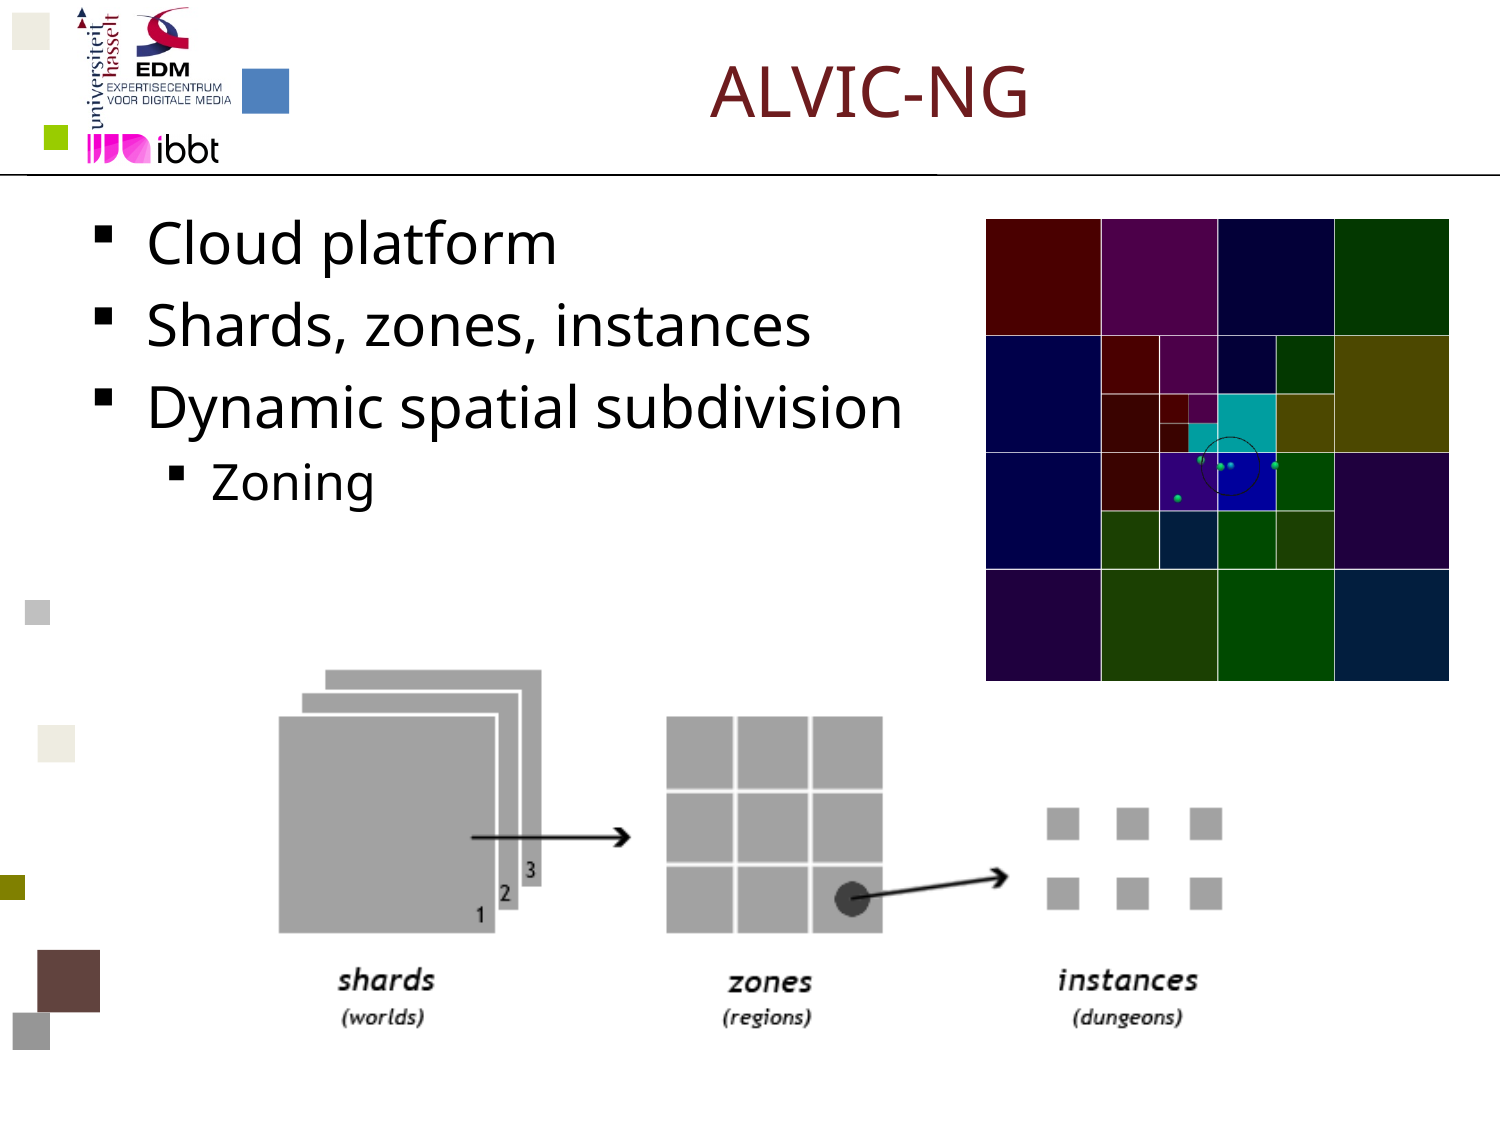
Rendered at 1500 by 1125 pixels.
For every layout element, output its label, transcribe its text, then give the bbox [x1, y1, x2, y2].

picture [265, 219, 1449, 1041]
picture [77, 7, 231, 130]
title ALVIC-NG [316, 23, 1425, 155]
list Cloud platform Shards, zones, instances Dynamic spatial subdivision Zoning [75, 199, 1425, 1005]
picture [87, 134, 219, 166]
